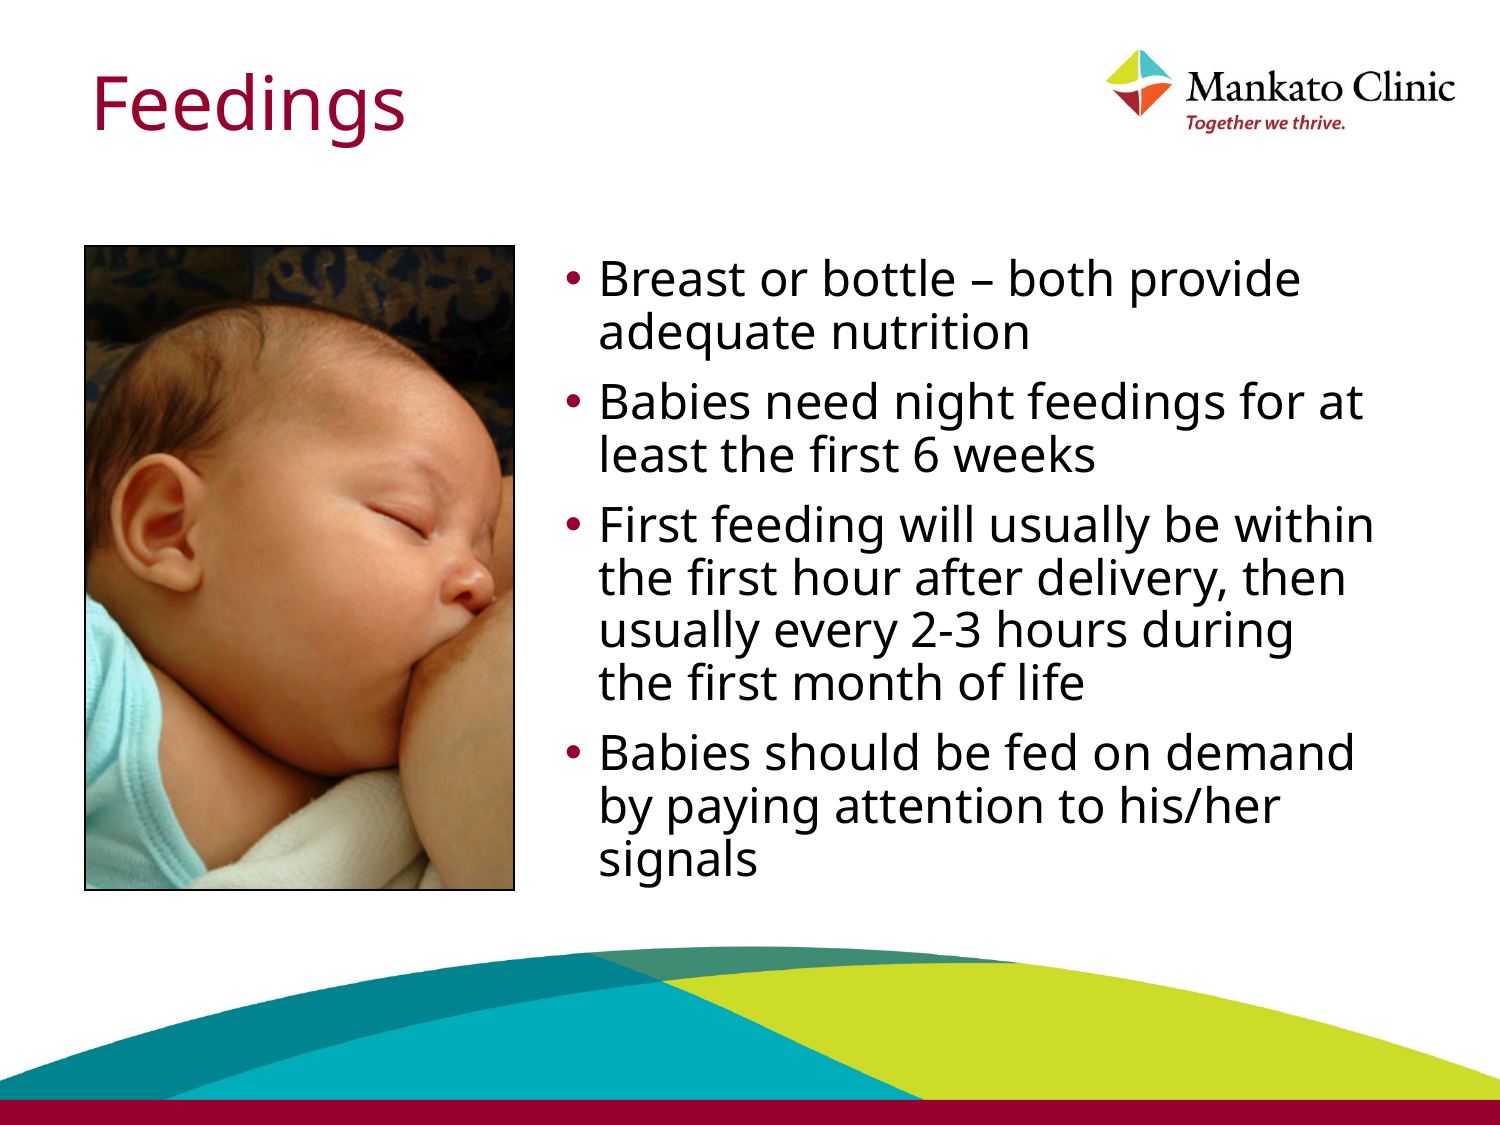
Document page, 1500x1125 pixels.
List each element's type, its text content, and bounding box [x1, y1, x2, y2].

list Breast or bottle – both provide adequate nutrition Babies need night feedings for at least the first 6 weeks First feeding will usually be within the first hour after delivery, then usually every 2-3 hours during the first month of life Babies should be fed on demand by paying attention to his/her signals [549, 246, 1397, 914]
picture [85, 246, 514, 890]
picture [1083, 32, 1467, 148]
title Feedings [75, 37, 1425, 175]
picture [0, 911, 1500, 1099]
